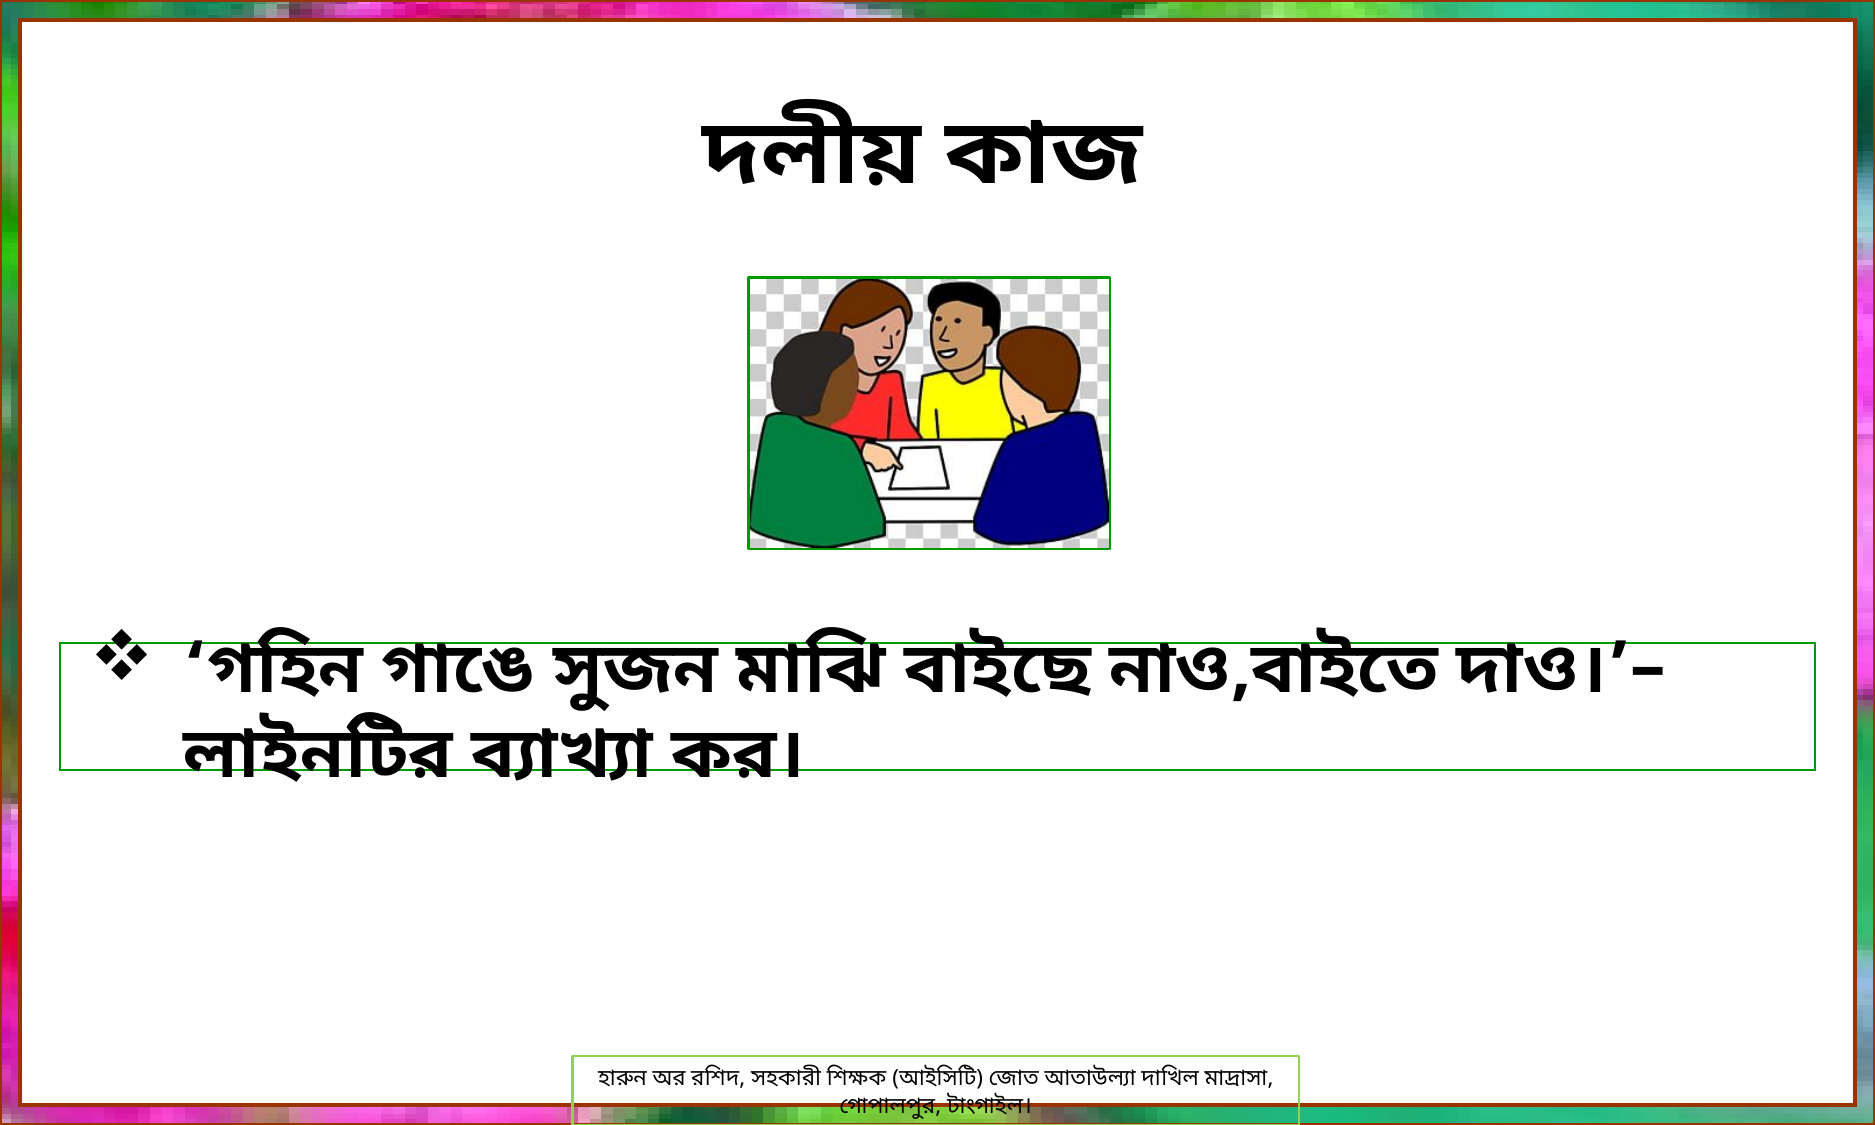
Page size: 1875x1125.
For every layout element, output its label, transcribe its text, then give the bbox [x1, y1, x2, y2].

picture [574, 1107, 1298, 1123]
text_box দলীয় কাজ [645, 84, 1225, 209]
picture [2, 2, 1873, 1123]
picture [749, 279, 1109, 548]
text_box ‘গহিন গাঙে সুজন মাঝি বাইছে নাও,বাইতে দাও।’–লাইনটির ব্যাখ্যা কর। [59, 642, 1816, 771]
